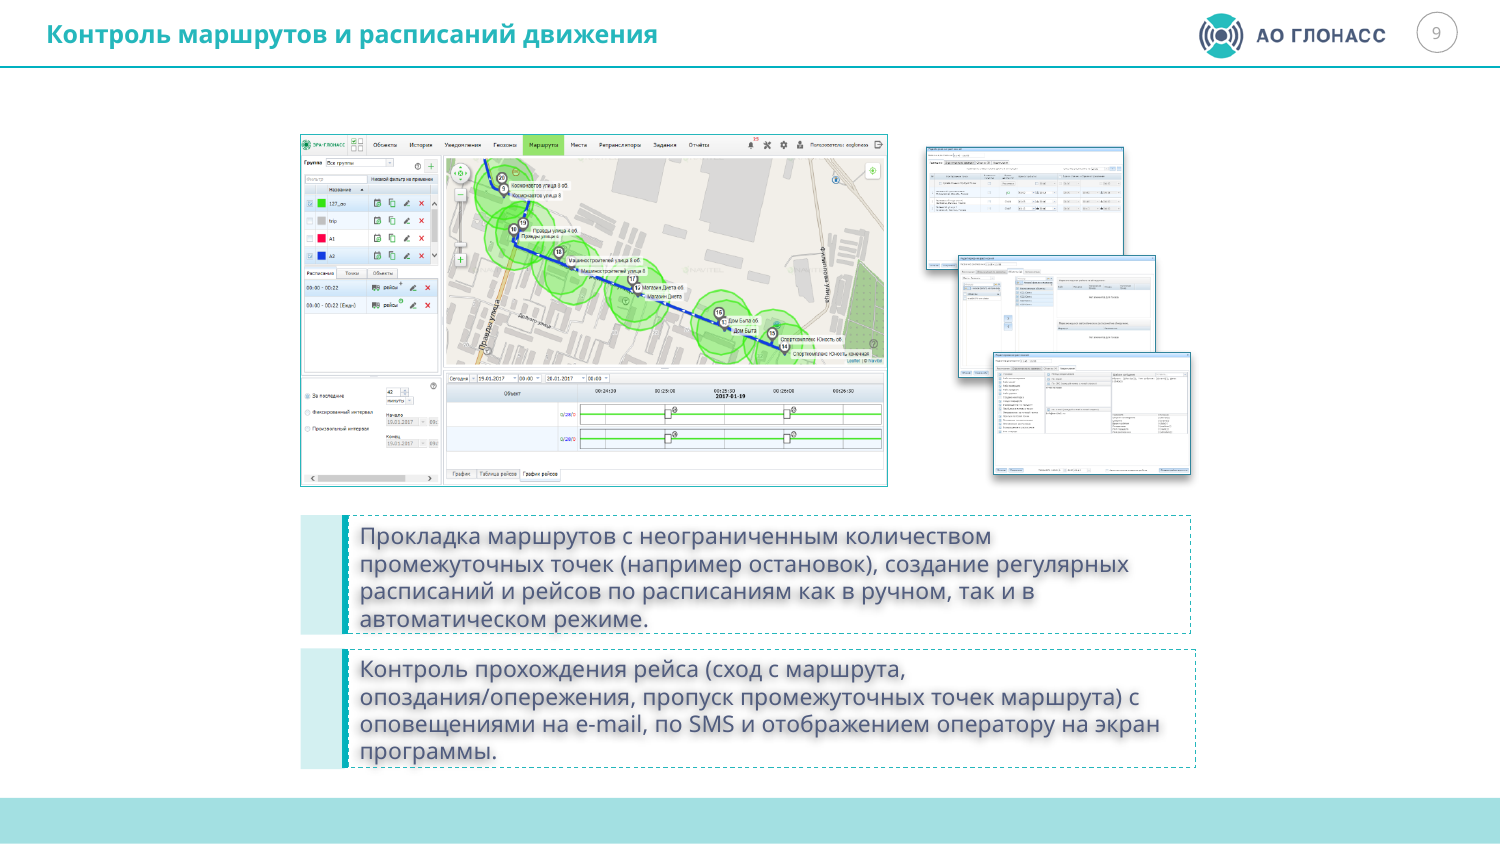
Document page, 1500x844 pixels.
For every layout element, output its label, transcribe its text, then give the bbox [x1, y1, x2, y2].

text_box Контроль маршрутов и расписаний движения [31, 1, 806, 69]
text_box [0, 797, 1500, 844]
text_box [347, 649, 1196, 769]
text_box [347, 514, 1191, 634]
text_box [300, 514, 346, 636]
picture [300, 134, 888, 487]
text_box Прокладка маршрутов с неограниченным количеством промежуточных точек (например остановок), создание регулярных расписаний и рейсов по расписаниям как в ручном, так и в автоматическом режиме. [344, 634, 1191, 640]
text_box [300, 647, 346, 770]
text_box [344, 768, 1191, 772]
picture [1171, 0, 1405, 94]
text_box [926, 147, 1191, 475]
